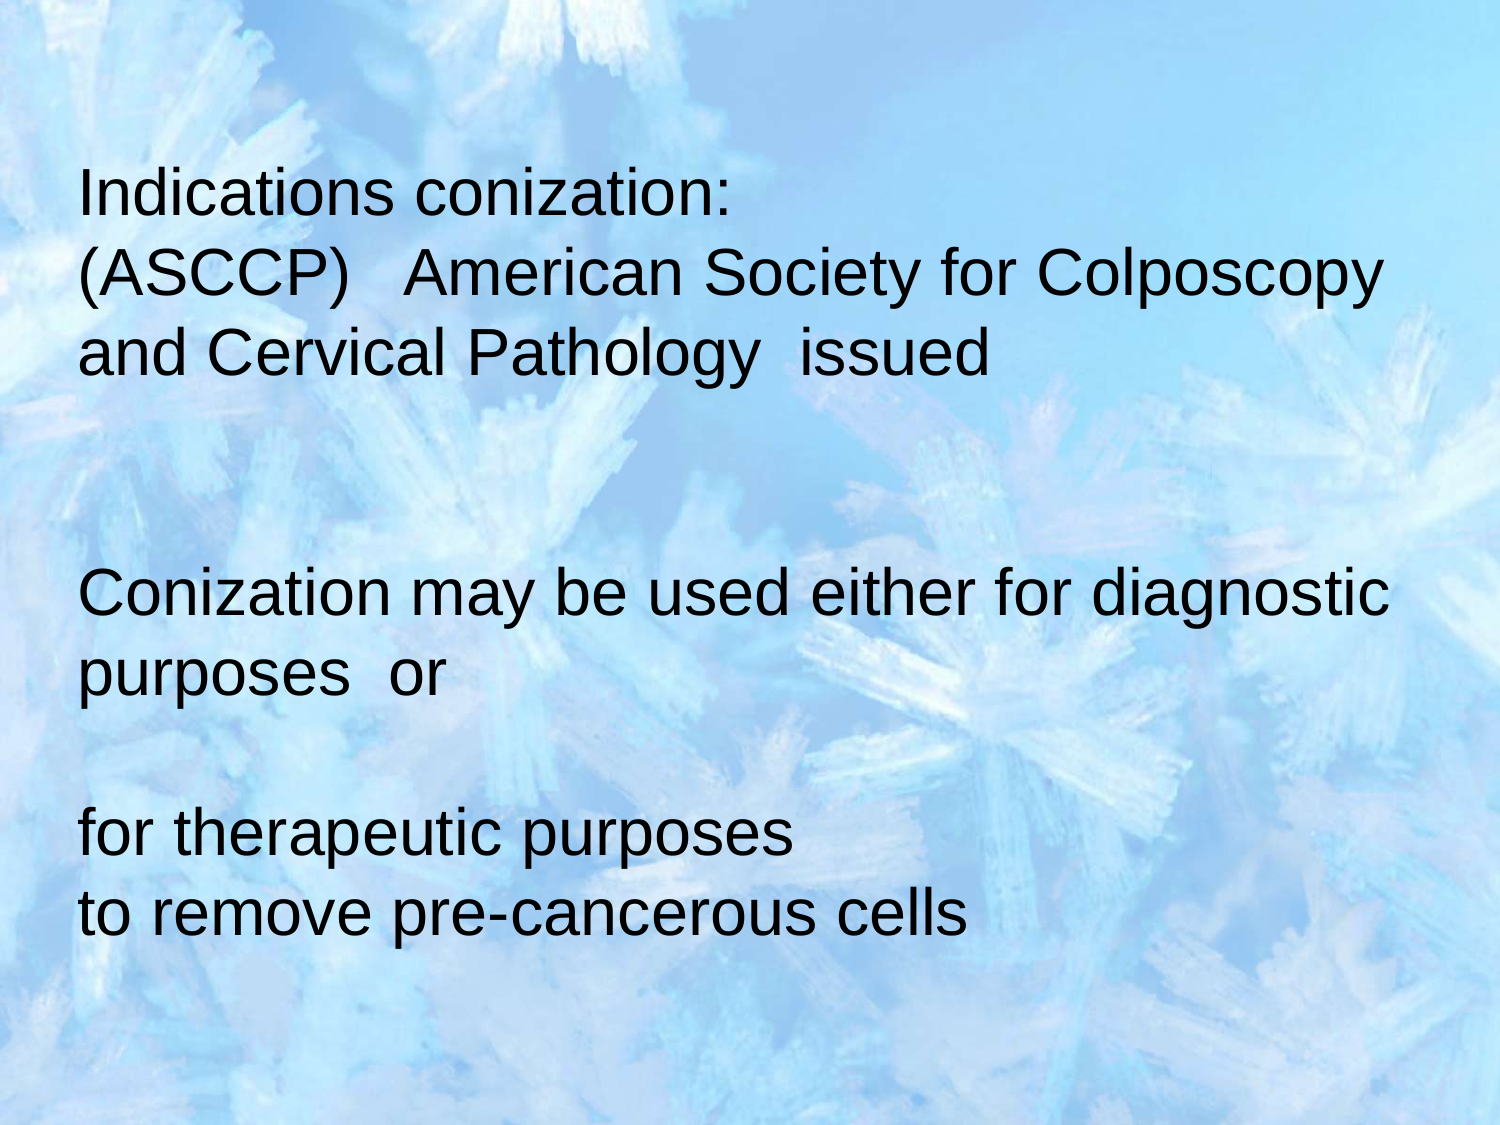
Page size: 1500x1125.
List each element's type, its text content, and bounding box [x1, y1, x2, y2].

picture [0, 0, 1500, 1125]
text_box Indications conization: (ASCCP) American Society for Colposcopy and Cervical Pathology issued Conization may be used either for diagnostic purposes or for therapeutic purposes to remove pre-cancerous cells [62, 141, 1413, 957]
